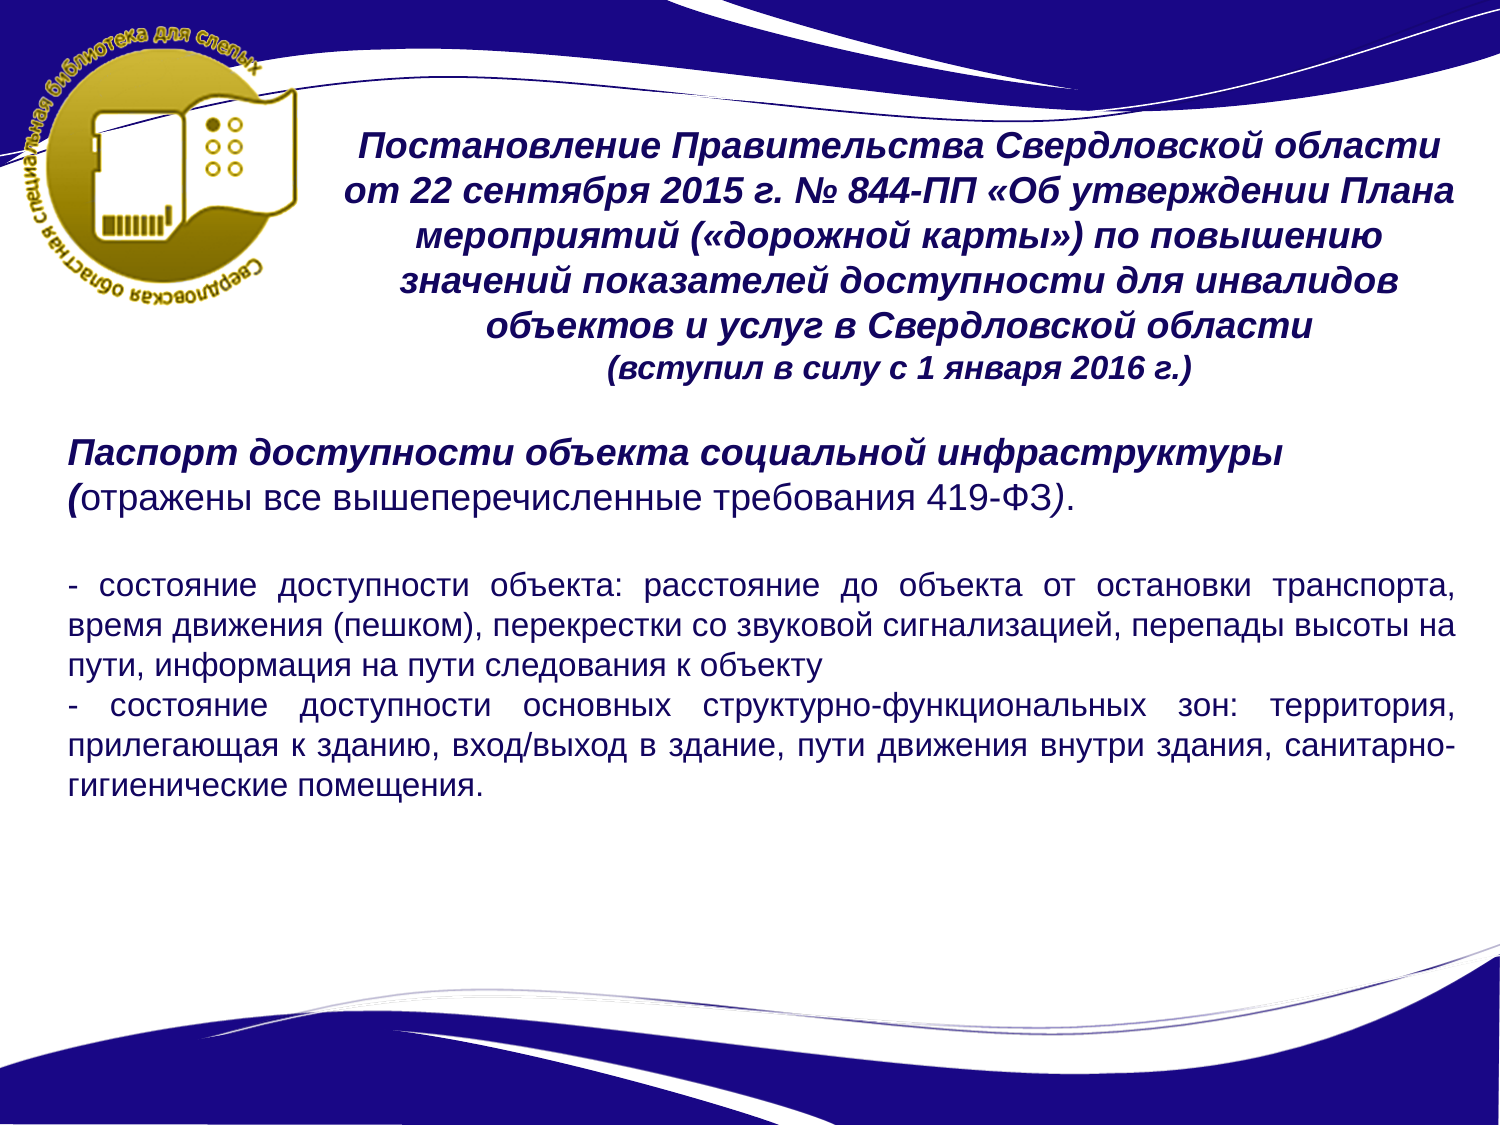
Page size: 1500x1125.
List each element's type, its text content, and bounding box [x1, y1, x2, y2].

text_box Постановление Правительства Свердловской области от 22 сентября 2015 г. № 844-ПП «Об утверждении Плана мероприятий («дорожной карты») по повышению значений показателей доступности для инвалидов объектов и услуг в Свердловской области (вступил в силу с 1 января 2016 г.) [326, 113, 1473, 394]
picture [16, 9, 302, 323]
picture [0, 943, 1500, 1125]
text_box Паспорт доступности объекта социальной инфраструктуры (отражены все вышеперечисленные требования 419-ФЗ). - состояние доступности объекта: расстояние до объекта от остановки транспорта, время движения (пешком), перекрестки со звуковой сигнализацией, перепады высоты на пути, информация на пути следования к объекту - состояние доступности основных структурно-функциональных зон: территория, прилегающая к зданию, вход/выход в здание, пути движения внутри здания, санитарно-гигиенические помещения. [53, 420, 1473, 810]
